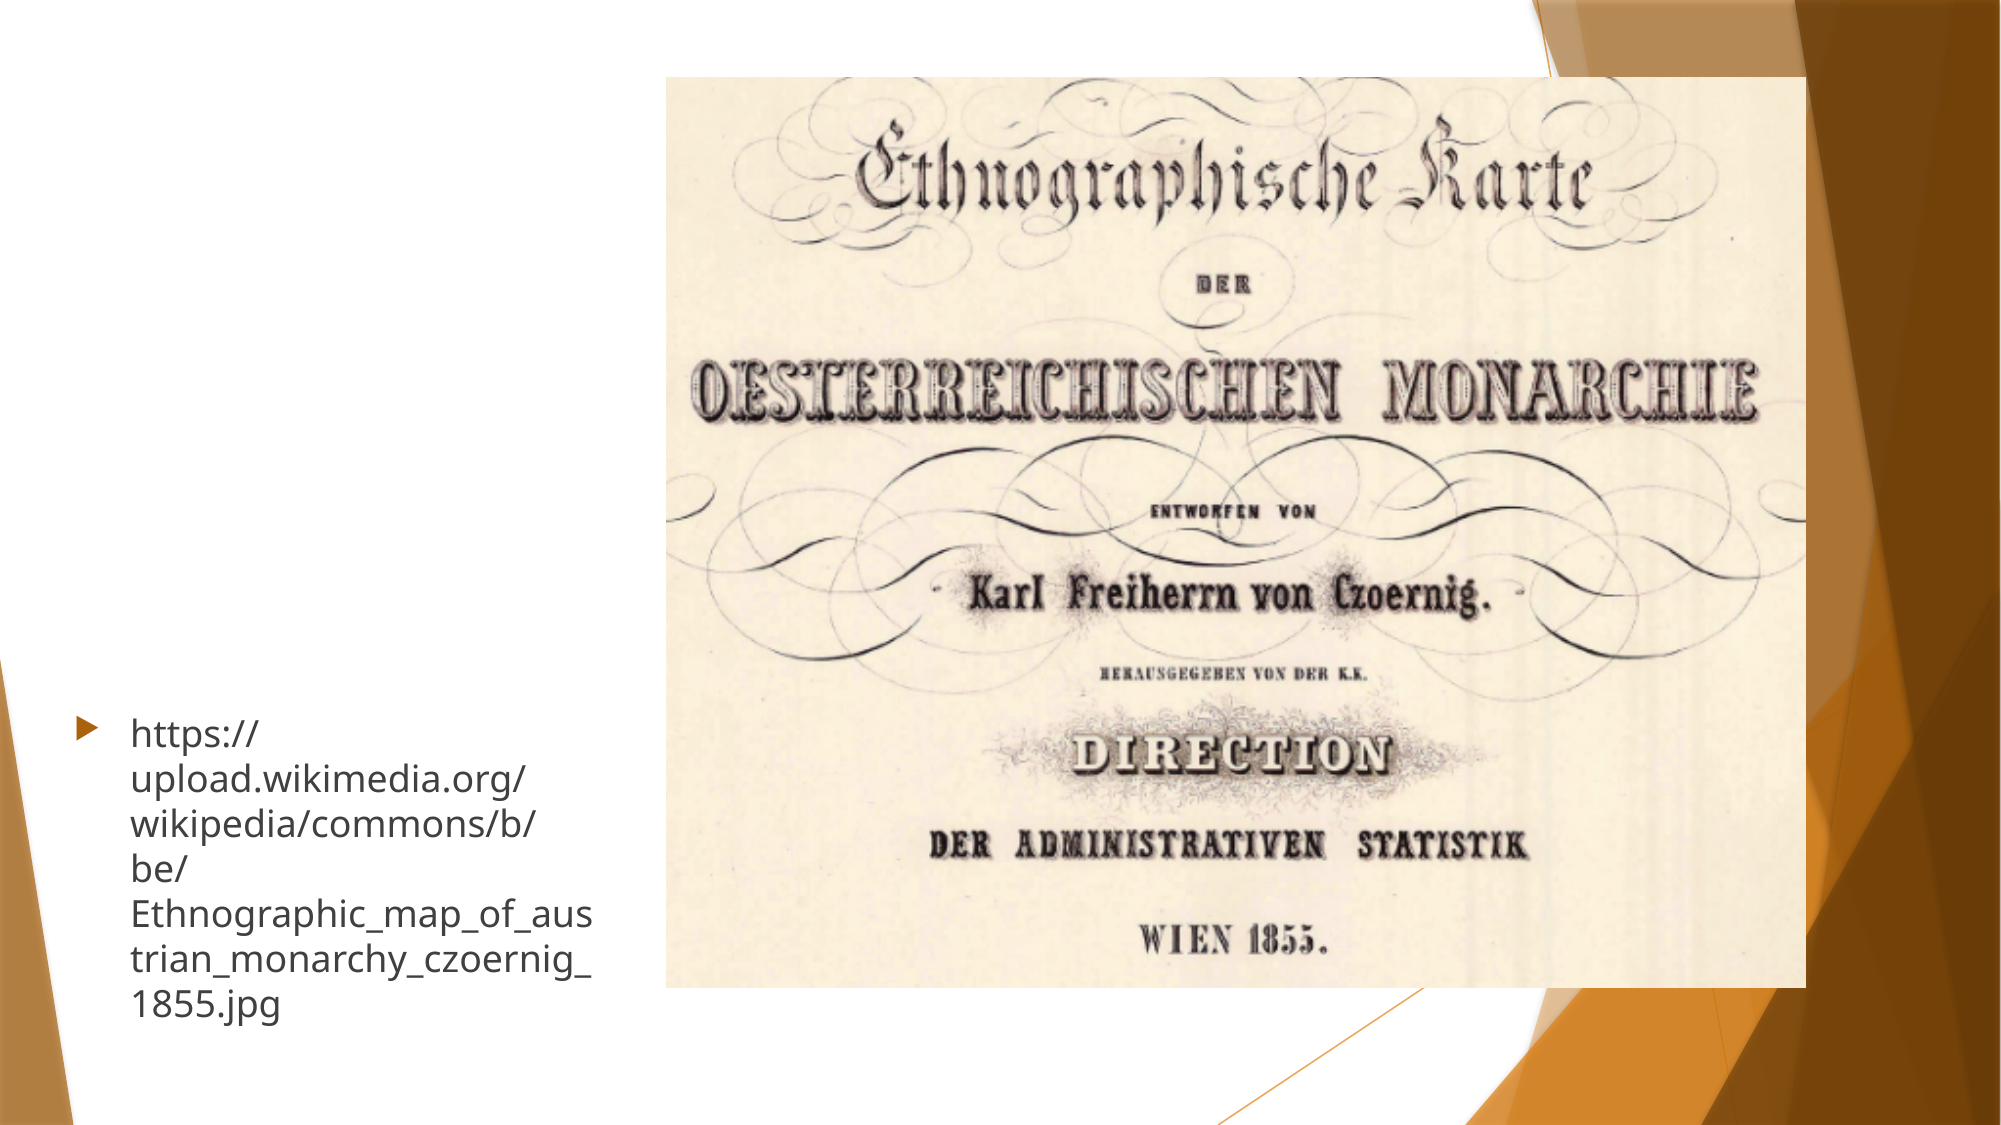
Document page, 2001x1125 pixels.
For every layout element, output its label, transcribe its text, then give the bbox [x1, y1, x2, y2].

list https://upload.wikimedia.org/wikipedia/commons/b/be/Ethnographic_map_of_austrian_monarchy_czoernig_1855.jpg [58, 702, 621, 1100]
picture [665, 77, 1806, 989]
